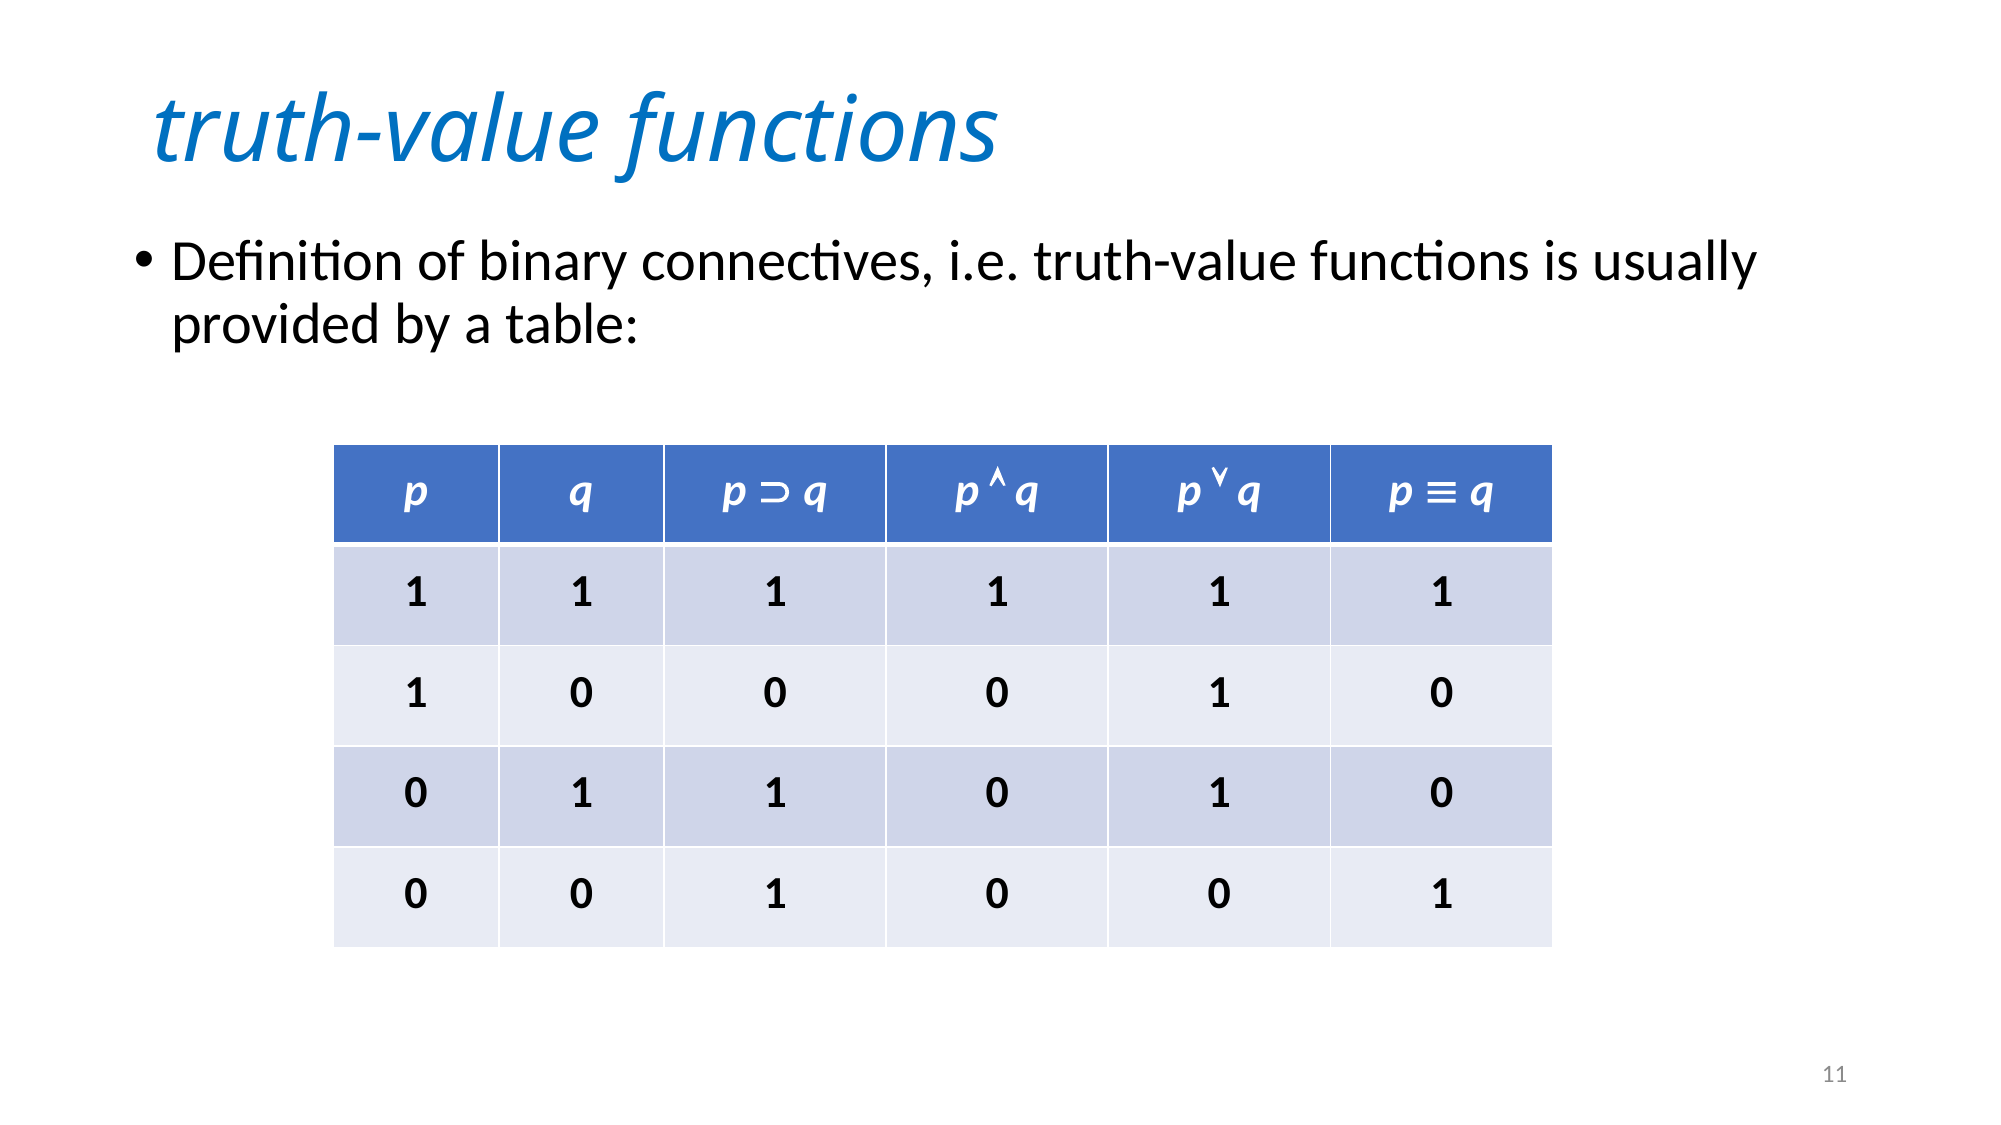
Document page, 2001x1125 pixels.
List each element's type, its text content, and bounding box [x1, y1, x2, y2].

table_cell 0 [887, 747, 1107, 846]
table_cell 1 [1331, 547, 1552, 645]
table_cell 0 [500, 646, 663, 745]
table_header p  q [665, 445, 885, 542]
table_cell 0 [1331, 747, 1552, 846]
table_cell 1 [665, 547, 885, 645]
table_cell 1 [665, 848, 885, 947]
table_header p  q [1331, 445, 1552, 542]
slide_number 11 [1412, 1042, 1863, 1103]
table_cell 0 [334, 747, 498, 846]
list Definition of binary connectives, i.e. truth-value functions is usually provided by a table: [119, 222, 1863, 1043]
table_cell 1 [500, 547, 663, 645]
table_cell 1 [334, 646, 498, 745]
table_cell 1 [1109, 747, 1330, 846]
table_cell 0 [1331, 646, 1552, 745]
table_header p  q [1109, 445, 1330, 542]
table_header q [500, 445, 663, 542]
table_cell 0 [887, 646, 1107, 745]
table_header p [334, 445, 498, 542]
table_cell 1 [665, 747, 885, 846]
table_cell 0 [665, 646, 885, 745]
table_cell 1 [500, 747, 663, 846]
table_header p  q [887, 445, 1107, 542]
title truth-value functions [137, 59, 1863, 205]
table_cell 0 [1109, 848, 1330, 947]
table_cell 1 [1109, 646, 1330, 745]
table_cell 1 [887, 547, 1107, 645]
table_cell 0 [334, 848, 498, 947]
table_cell 0 [500, 848, 663, 947]
table_cell 1 [334, 547, 498, 645]
table_cell 1 [1109, 547, 1330, 645]
table_cell 1 [1331, 848, 1552, 947]
table_cell 0 [887, 848, 1107, 947]
